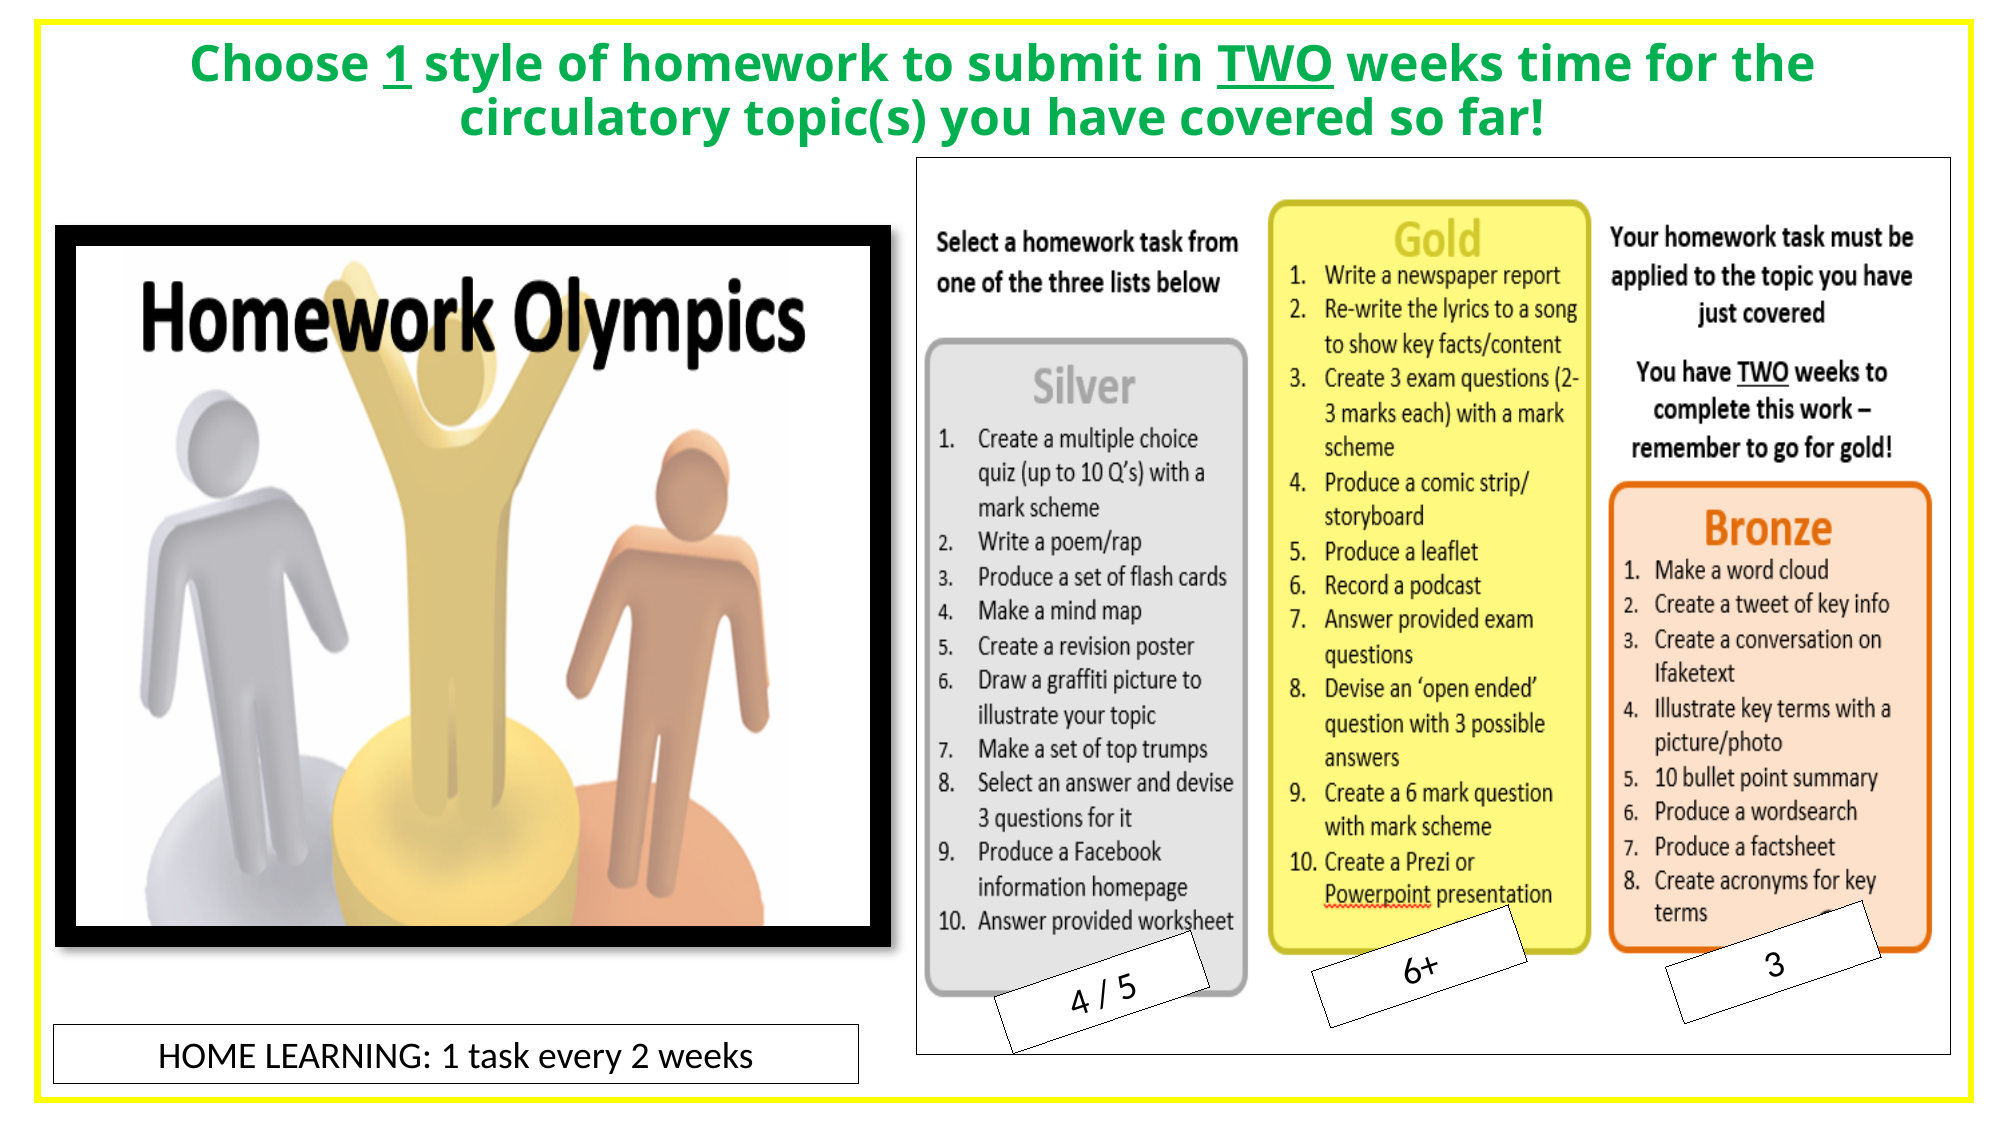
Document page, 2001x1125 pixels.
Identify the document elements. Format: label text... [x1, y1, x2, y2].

picture [916, 157, 1951, 1055]
picture [75, 245, 871, 926]
title Choose 1 style of homework to submit in TWO weeks time for the circulatory topic(s) you have covered so far! [63, 0, 1943, 185]
text_box HOME LEARNING: 1 task every 2 weeks [53, 1024, 859, 1084]
